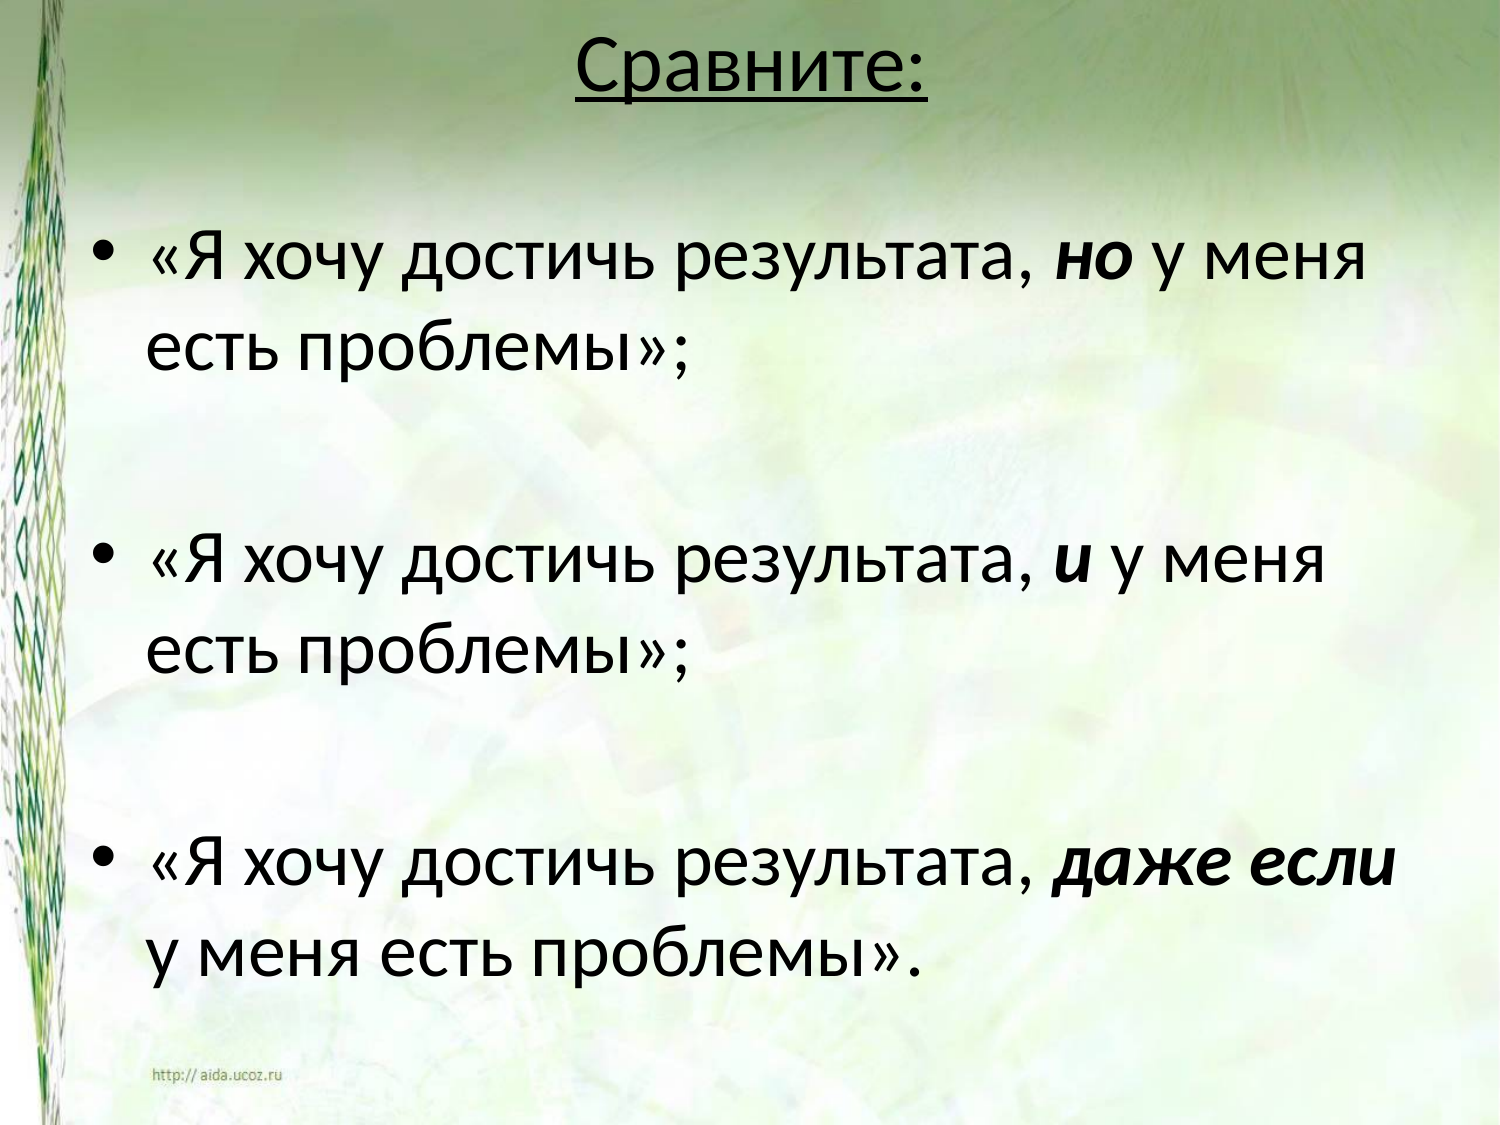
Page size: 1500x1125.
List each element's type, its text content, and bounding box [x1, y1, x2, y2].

list «Я хочу достичь результата, но у меня есть проблемы»; «Я хочу достичь результата, и у меня есть проблемы»; «Я хочу достичь результата, даже если у меня есть проблемы». [75, 196, 1425, 1005]
title Сравните: [76, 0, 1427, 116]
picture [0, 0, 1500, 1125]
